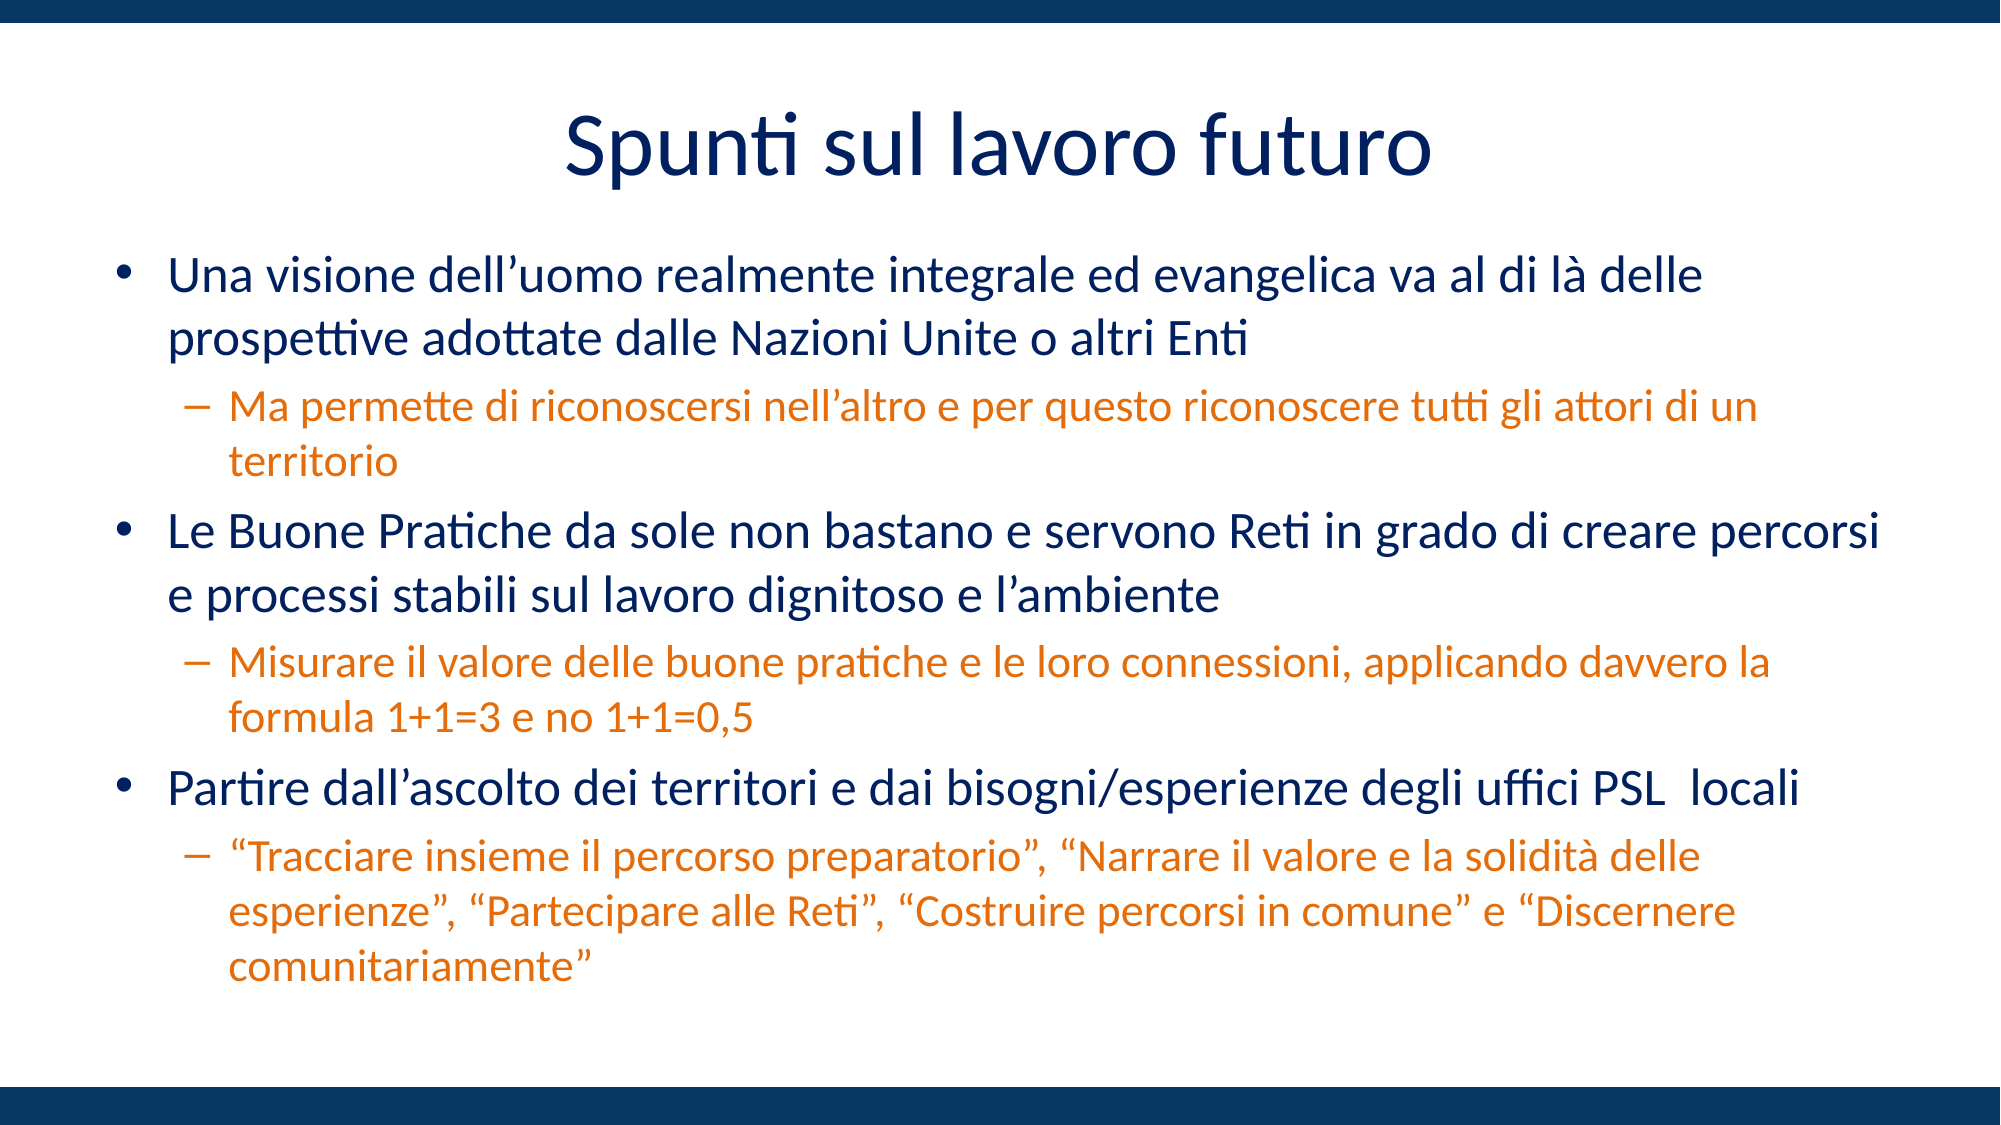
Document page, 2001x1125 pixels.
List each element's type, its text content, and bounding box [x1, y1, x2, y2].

text_box [0, 0, 2000, 23]
text_box [0, 1087, 2000, 1125]
list Una visione dell’uomo realmente integrale ed evangelica va al di là delle prospettive adottate dalle Nazioni Unite o altri Enti Ma permette di riconoscersi nell’altro e per questo riconoscere tutti gli attori di un territorio Le Buone Pratiche da sole non bastano e servono Reti in grado di creare percorsi e processi stabili sul lavoro dignitoso e l’ambiente Misurare il valore delle buone pratiche e le loro connessioni, applicando davvero la formula 1+1=3 e no 1+1=0,5 Partire dall’ascolto dei territori e dai bisogni/esperienze degli uffici PSL locali “Tracciare insieme il percorso preparatorio”, “Narrare il valore e la solidità delle esperienze”, “Partecipare alle Reti”, “Costruire percorsi in comune” e “Discernere comunitariamente” [99, 232, 1900, 1002]
title Spunti sul lavoro futuro [99, 45, 1900, 232]
